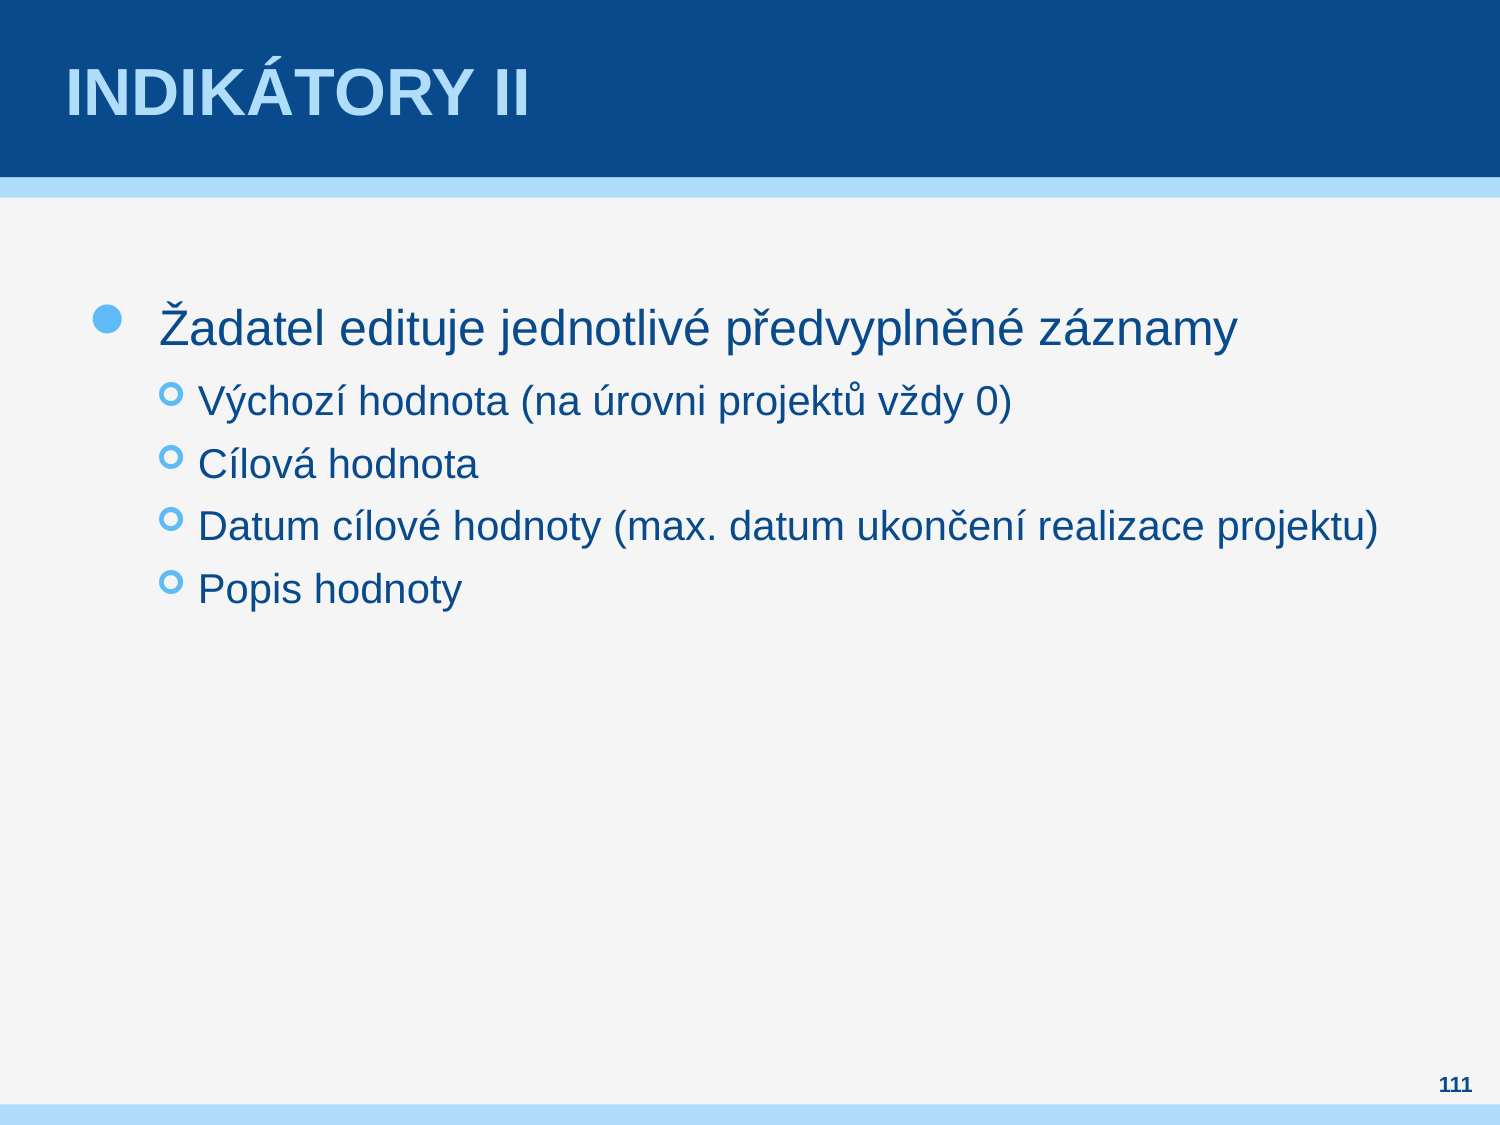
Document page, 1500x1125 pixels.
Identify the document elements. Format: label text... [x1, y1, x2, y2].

slide_number 111 [1417, 1068, 1495, 1099]
title Indikátory II [59, 0, 1441, 178]
list Žadatel edituje jednotlivé předvyplněné záznamy Výchozí hodnota (na úrovni projektů vždy 0) Cílová hodnota Datum cílové hodnoty (max. datum ukončení realizace projektu) Popis hodnoty [88, 295, 1412, 1004]
